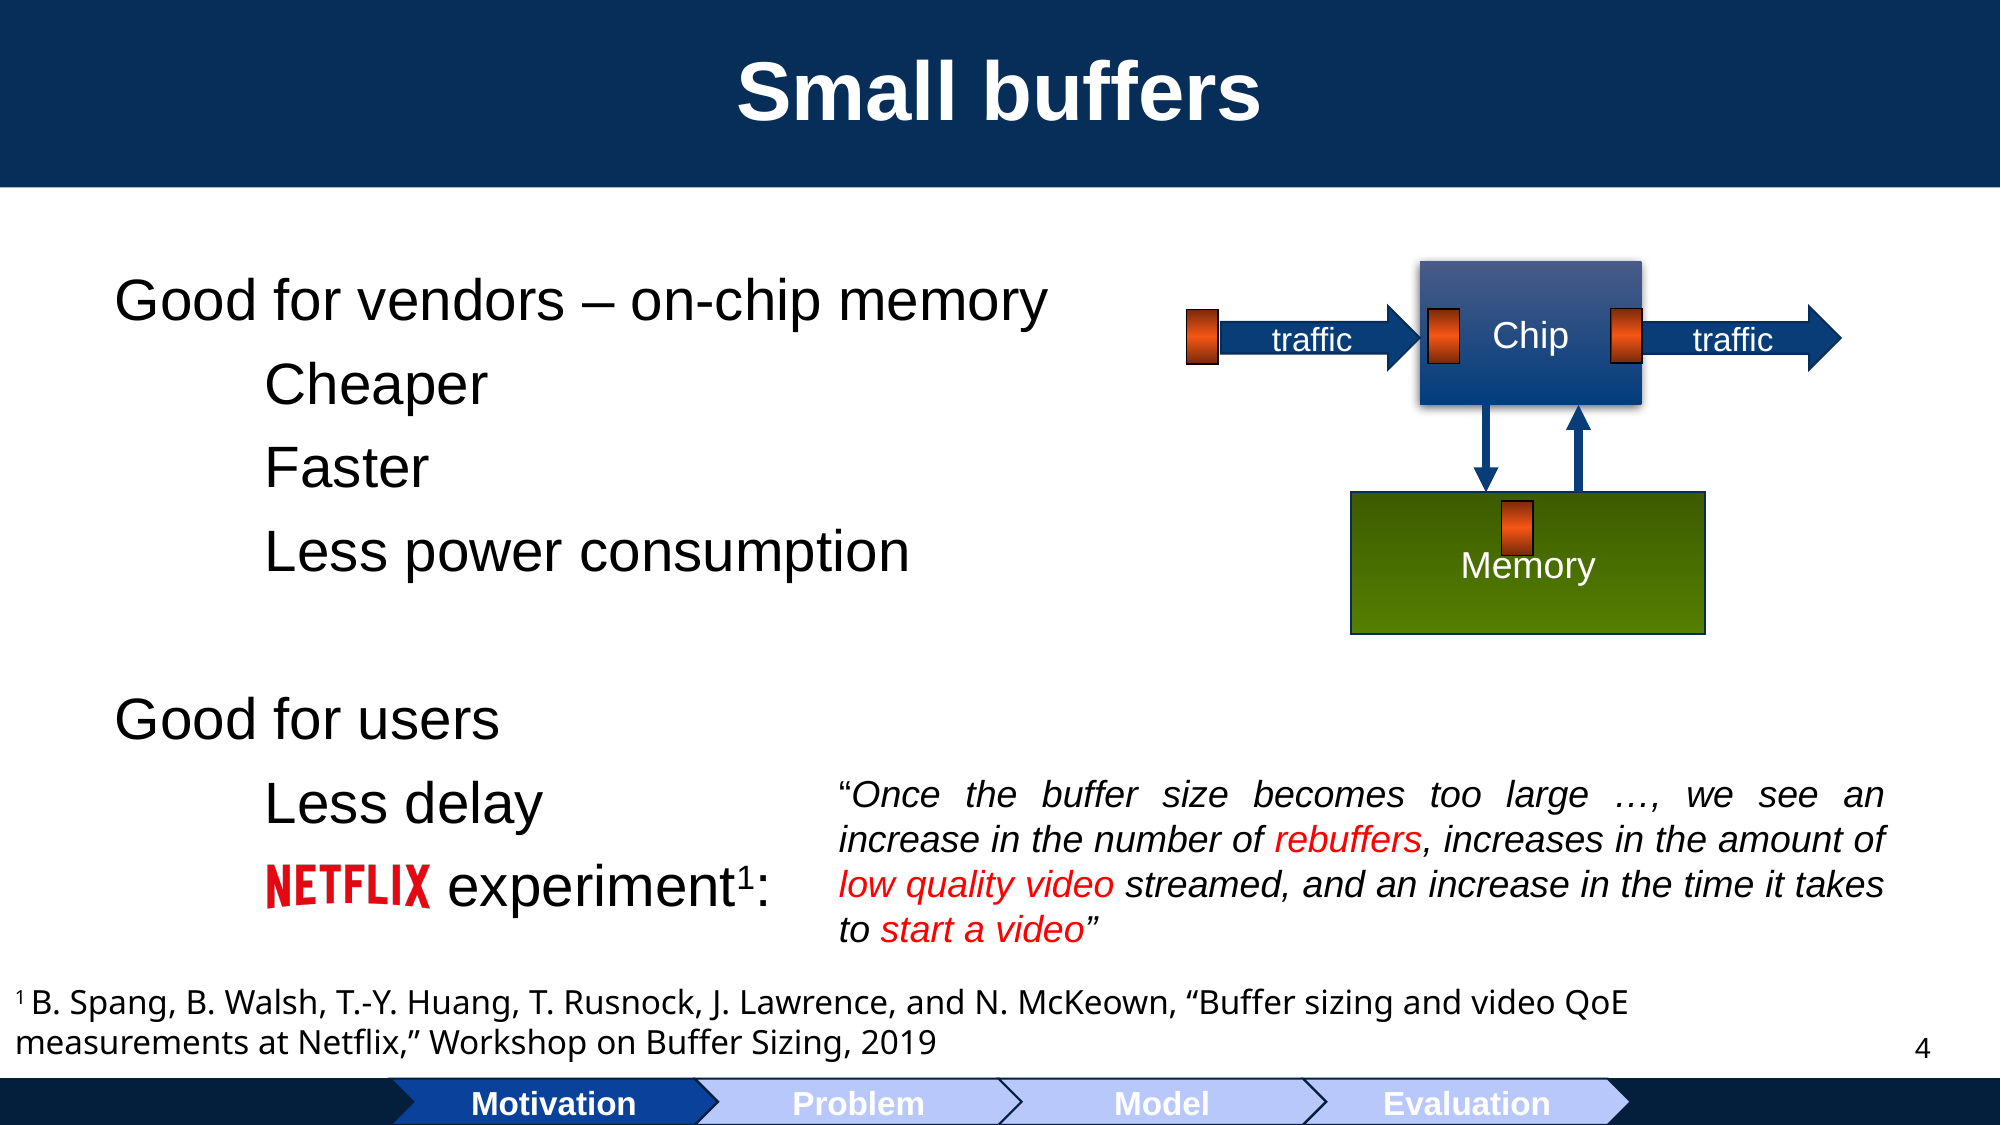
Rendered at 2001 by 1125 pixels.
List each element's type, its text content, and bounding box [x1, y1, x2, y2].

text_box Memory [1350, 491, 1706, 635]
text_box Chip [1420, 261, 1642, 405]
text_box Problem [692, 1077, 1019, 1125]
text_box [1610, 308, 1643, 364]
text_box [1428, 308, 1460, 364]
text_box [1610, 1078, 2000, 1125]
list Good for vendors – on-chip memory Cheaper Faster Less power consumption Good for users Less delay experiment1: [99, 262, 1900, 1005]
picture [246, 843, 451, 930]
text_box 1 B. Spang, B. Walsh, T.-Y. Huang, T. Rusnock, J. Lawrence, and N. McKeown, “Buffer sizing and video QoE measurements at Netflix,” Workshop on Buffer Sizing, 2019 [0, 973, 1885, 1069]
text_box Model [995, 1077, 1324, 1125]
text_box Evaluation [1300, 1077, 1633, 1125]
text_box traffic [1643, 303, 1843, 373]
text_box traffic [1219, 303, 1422, 372]
text_box [0, 1078, 411, 1125]
text_box [1186, 309, 1218, 365]
text_box [1501, 500, 1533, 556]
title Small buffers [0, 0, 2000, 188]
text_box “Once the buffer size becomes too large …, we see an increase in the number of rebuffers, increases in the amount of low quality video streamed, and an increase in the time it takes to start a video” [824, 762, 1900, 958]
text_box Motivation [387, 1077, 716, 1125]
